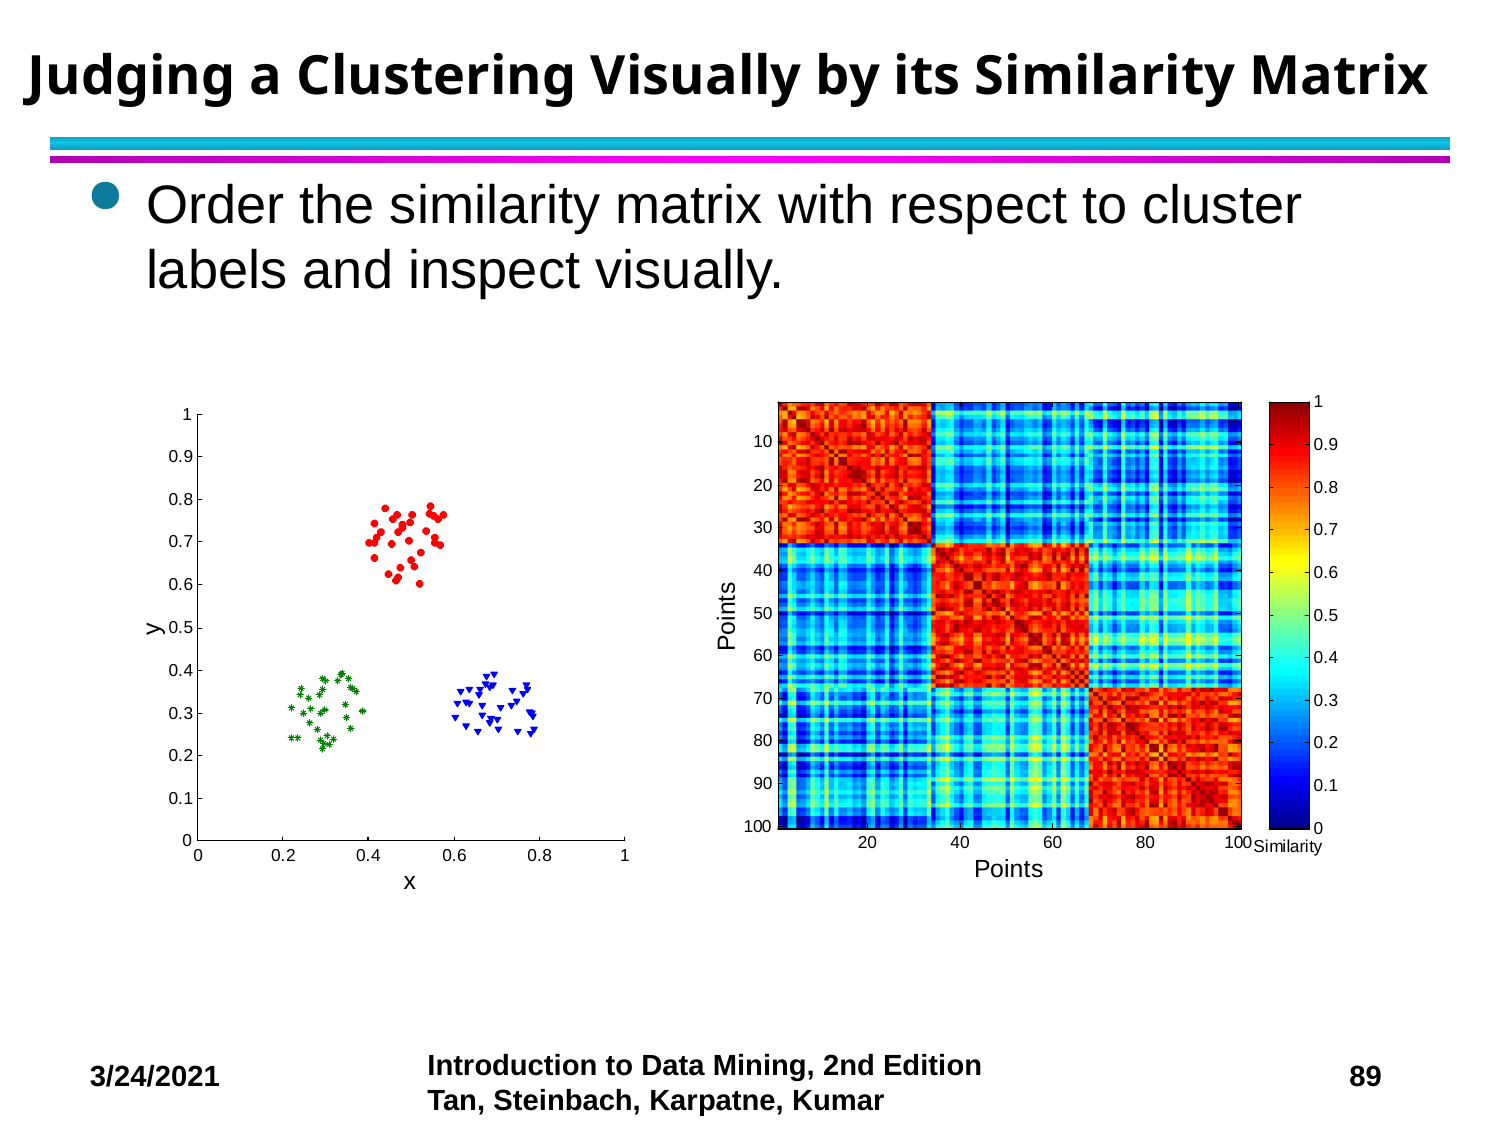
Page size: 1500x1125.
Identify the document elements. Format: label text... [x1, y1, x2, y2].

picture [49, 361, 1388, 901]
list Order the similarity matrix with respect to cluster labels and inspect visually. [75, 162, 1463, 1038]
title Judging a Clustering Visually by its Similarity Matrix [12, 24, 1463, 113]
